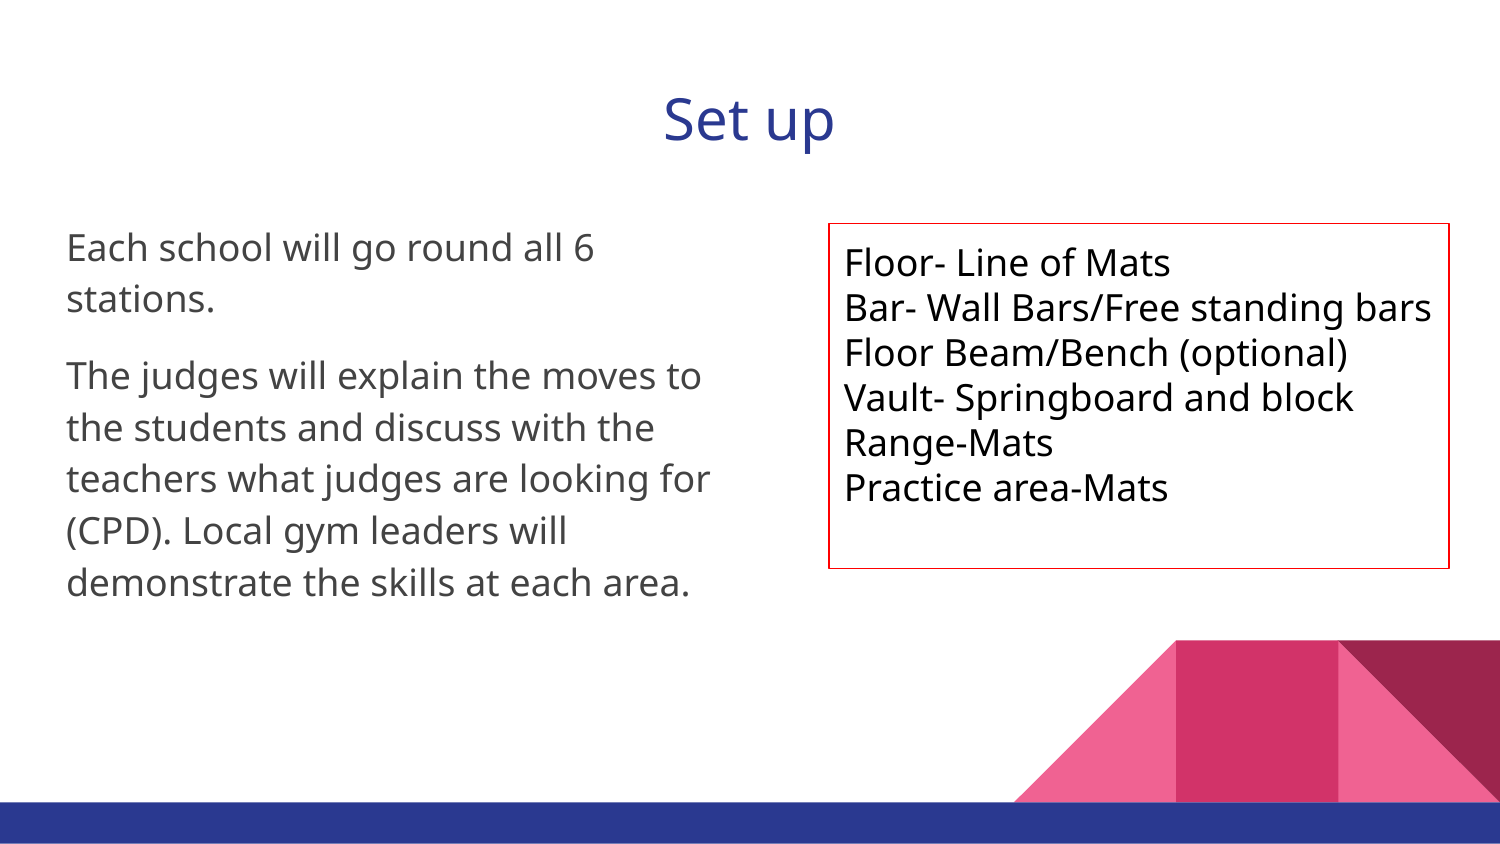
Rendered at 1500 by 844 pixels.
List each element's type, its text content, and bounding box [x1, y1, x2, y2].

list Each school will go round all 6 stations. The judges will explain the moves to the students and discuss with the teachers what judges are looking for (CPD). Local gym leaders will demonstrate the skills at each area. [51, 201, 750, 750]
text_box Floor- Line of Mats Bar- Wall Bars/Free standing bars Floor Beam/Bench (optional) Vault- Springboard and block Range-Mats Practice area-Mats [829, 223, 1449, 569]
title Set up [51, 67, 1449, 167]
